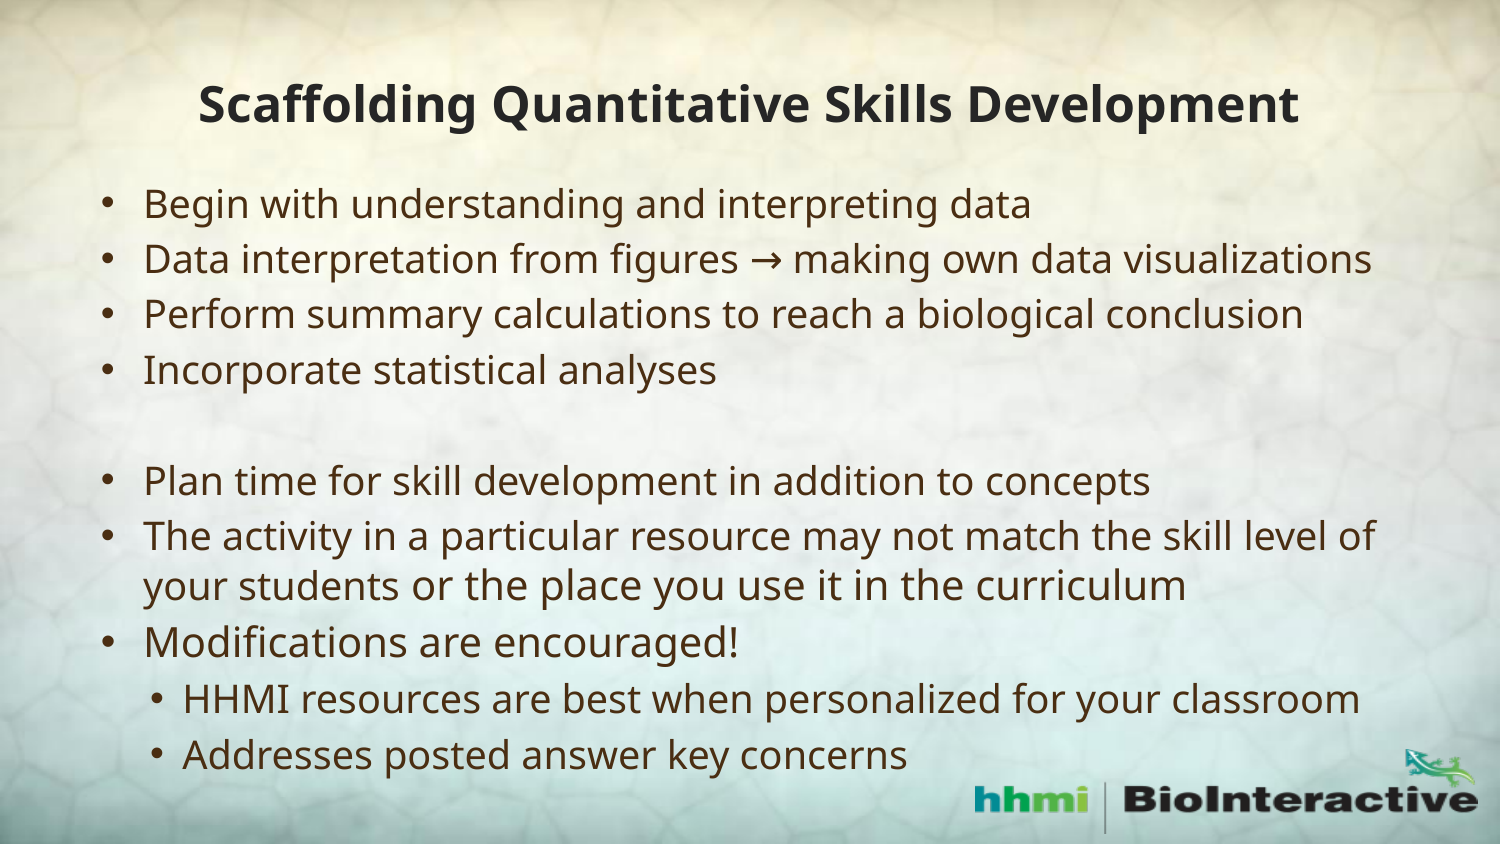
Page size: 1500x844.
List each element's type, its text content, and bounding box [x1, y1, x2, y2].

title Scaffolding Quantitative Skills Development [99, 65, 1400, 171]
list Begin with understanding and interpreting data Data interpretation from figures → making own data visualizations Perform summary calculations to reach a biological conclusion Incorporate statistical analyses Plan time for skill development in addition to concepts The activity in a particular resource may not match the skill level of your students or the place you use it in the curriculum Modifications are encouraged! HHMI resources are best when personalized for your classroom Addresses posted answer key concerns [87, 171, 1475, 772]
picture [0, 0, 1500, 844]
